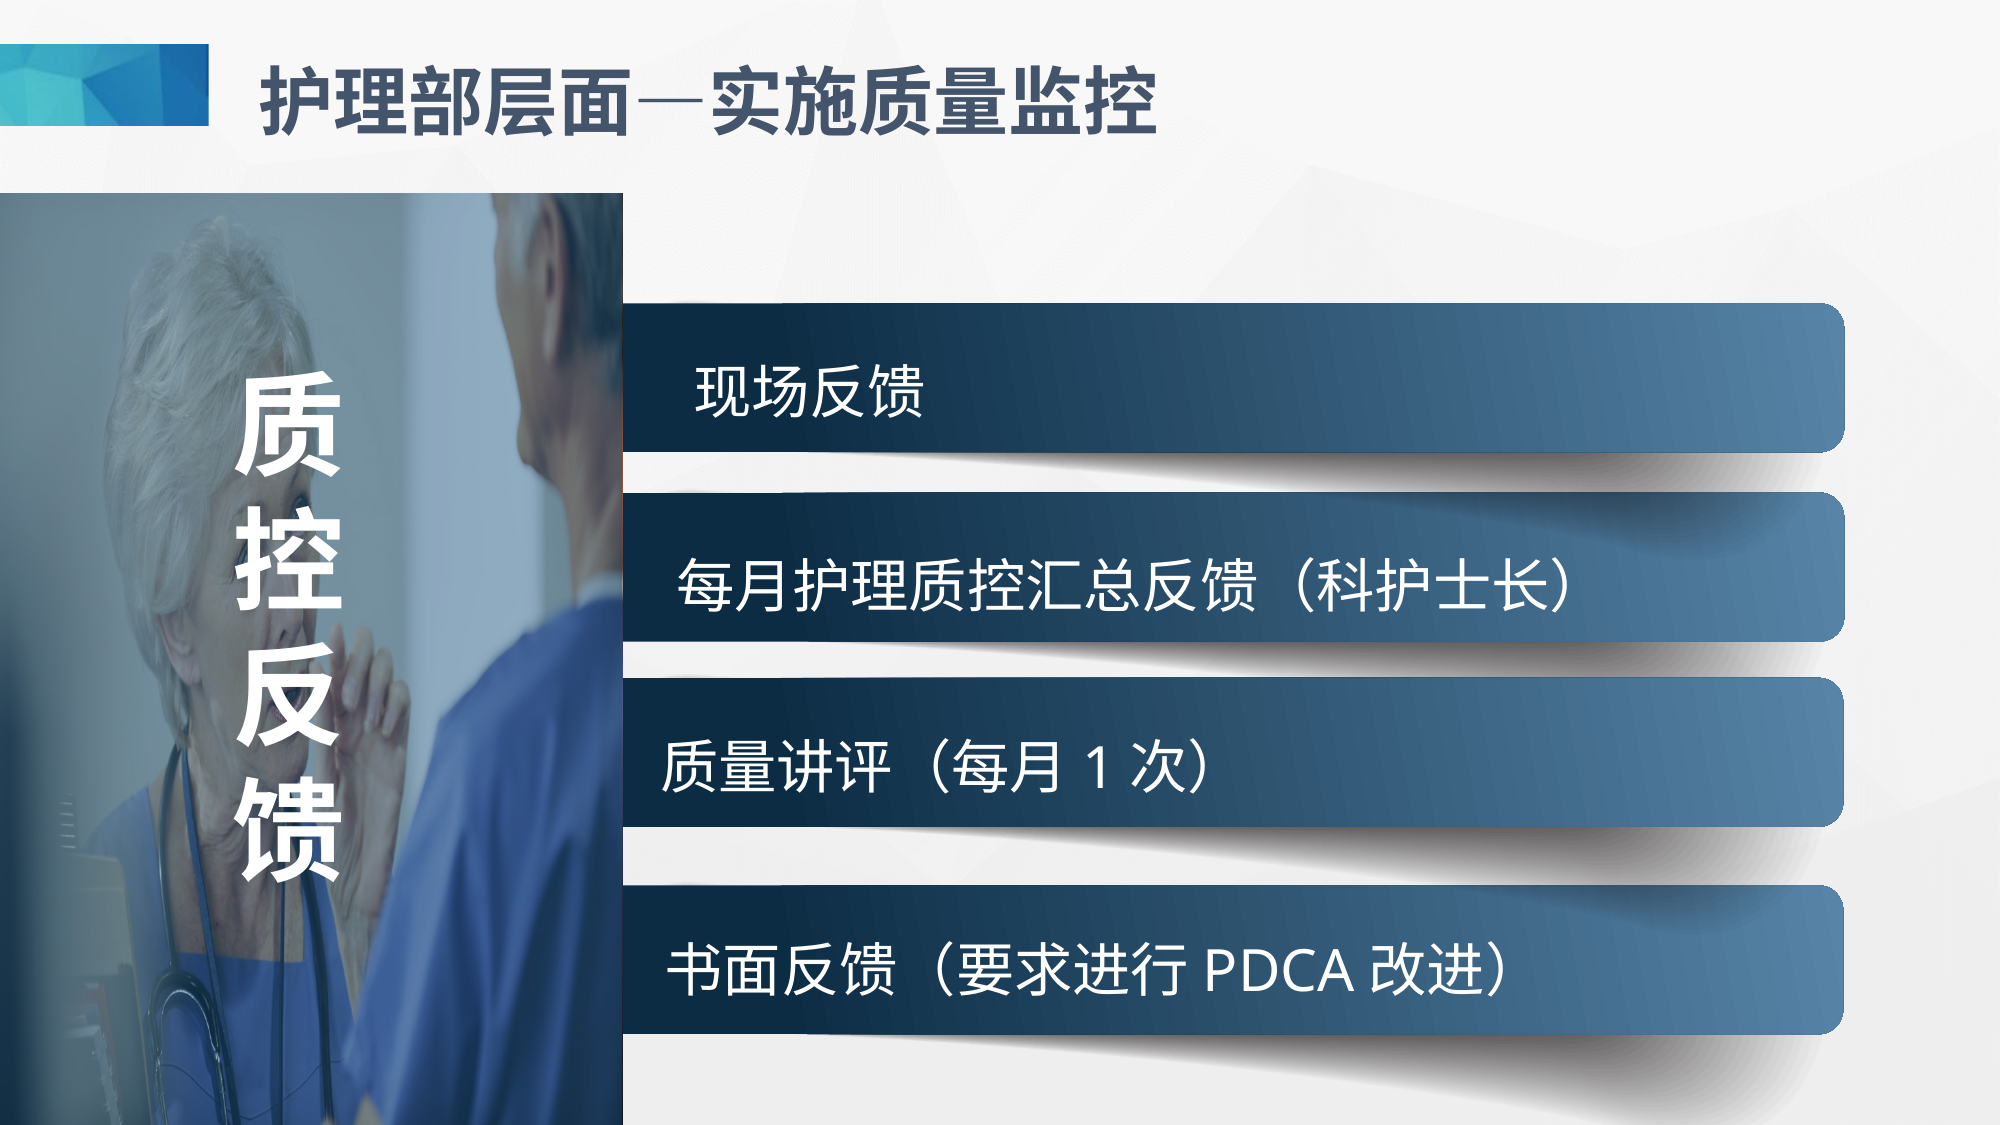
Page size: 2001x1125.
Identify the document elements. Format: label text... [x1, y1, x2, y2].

text_box 护理部层面—实施质量监控 [244, 5, 1426, 194]
picture [0, 44, 209, 126]
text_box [623, 566, 1845, 755]
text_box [623, 941, 1844, 1125]
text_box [623, 673, 1844, 941]
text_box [623, 299, 1845, 566]
picture [0, 193, 623, 1125]
